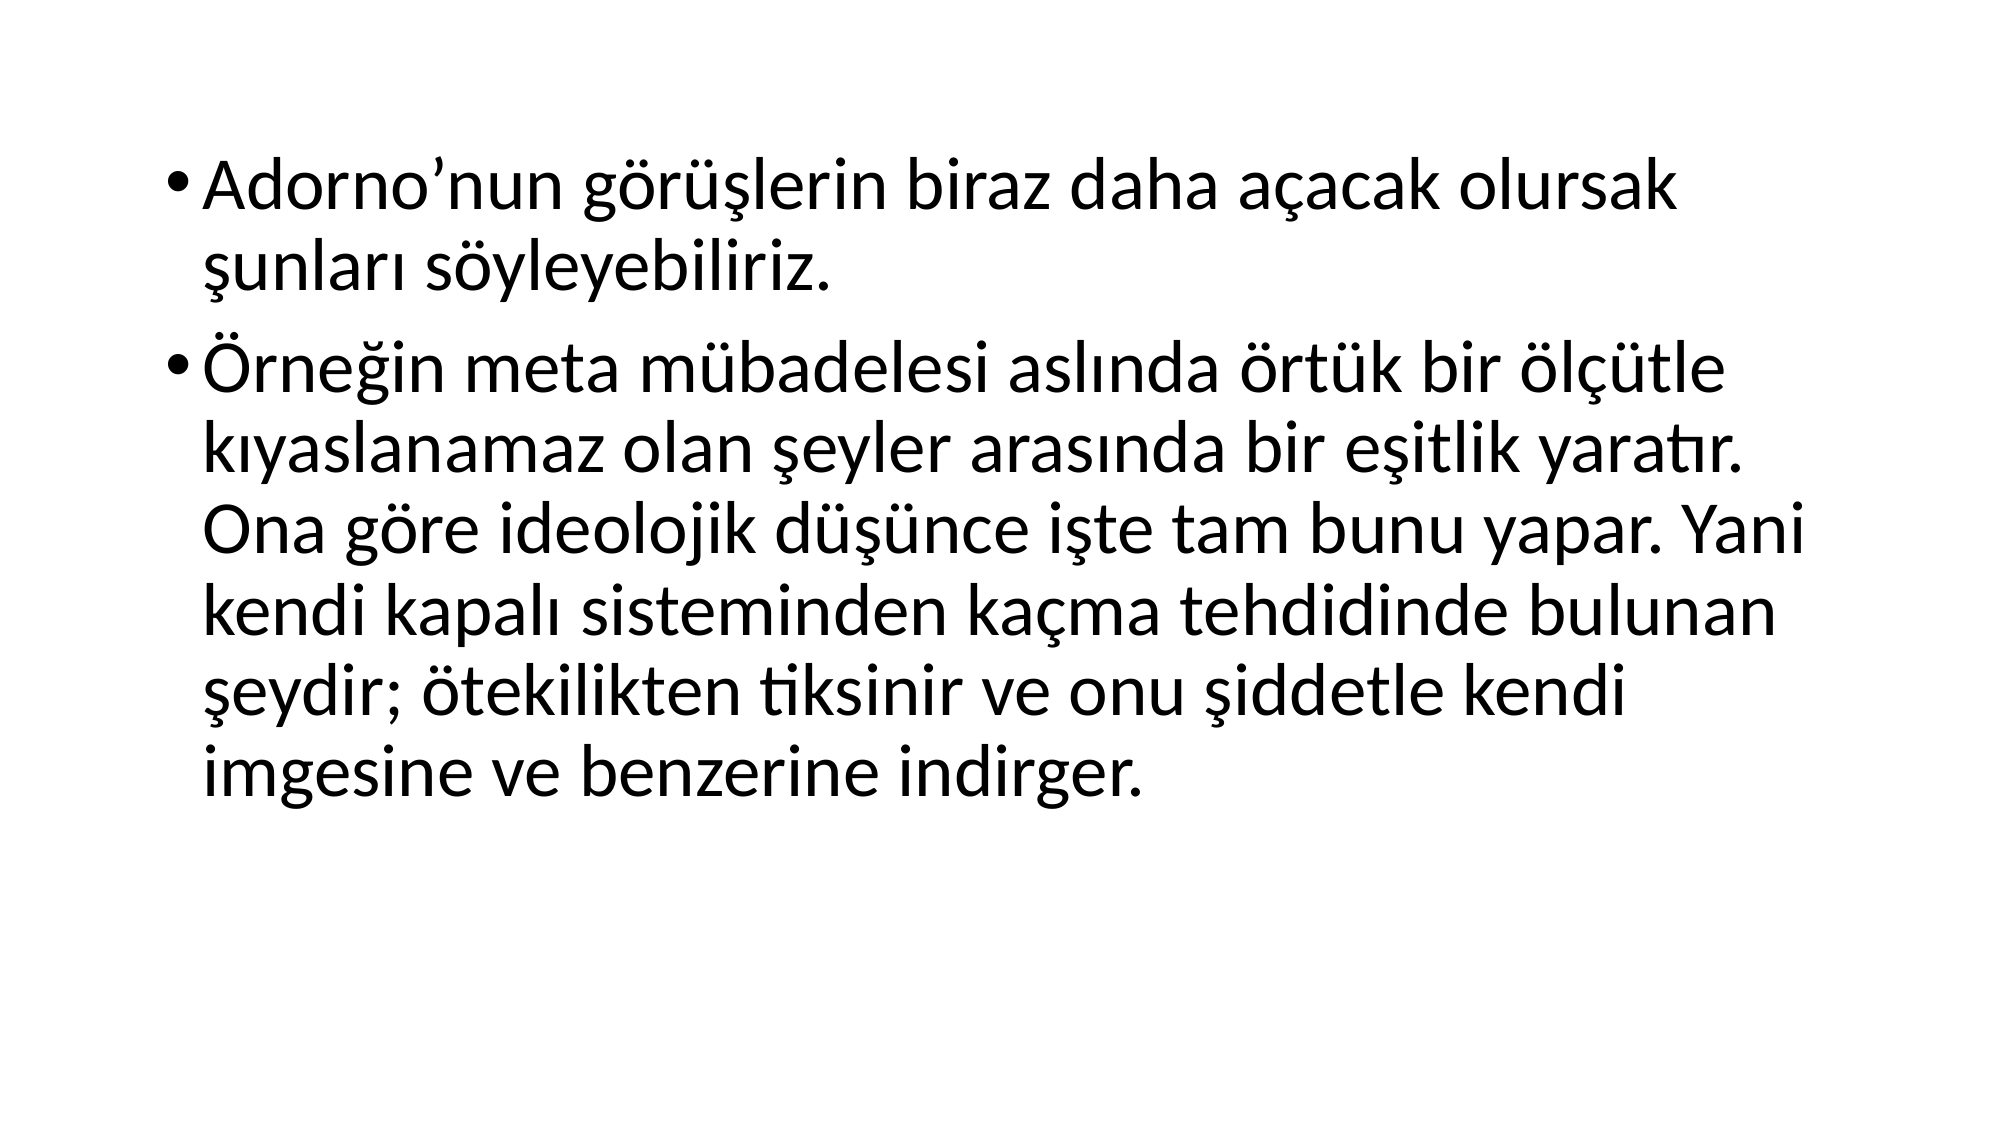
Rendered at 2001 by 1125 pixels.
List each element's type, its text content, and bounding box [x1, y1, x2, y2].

list Adorno’nun görüşlerin biraz daha açacak olursak şunları söyleyebiliriz. Örneğin meta mübadelesi aslında örtük bir ölçütle kıyaslanamaz olan şeyler arasında bir eşitlik yaratır. Ona göre ideolojik düşünce işte tam bunu yapar. Yani kendi kapalı sisteminden kaçma tehdidinde bulunan şeydir; ötekilikten tiksinir ve onu şiddetle kendi imgesine ve benzerine indirger. [150, 137, 1875, 851]
